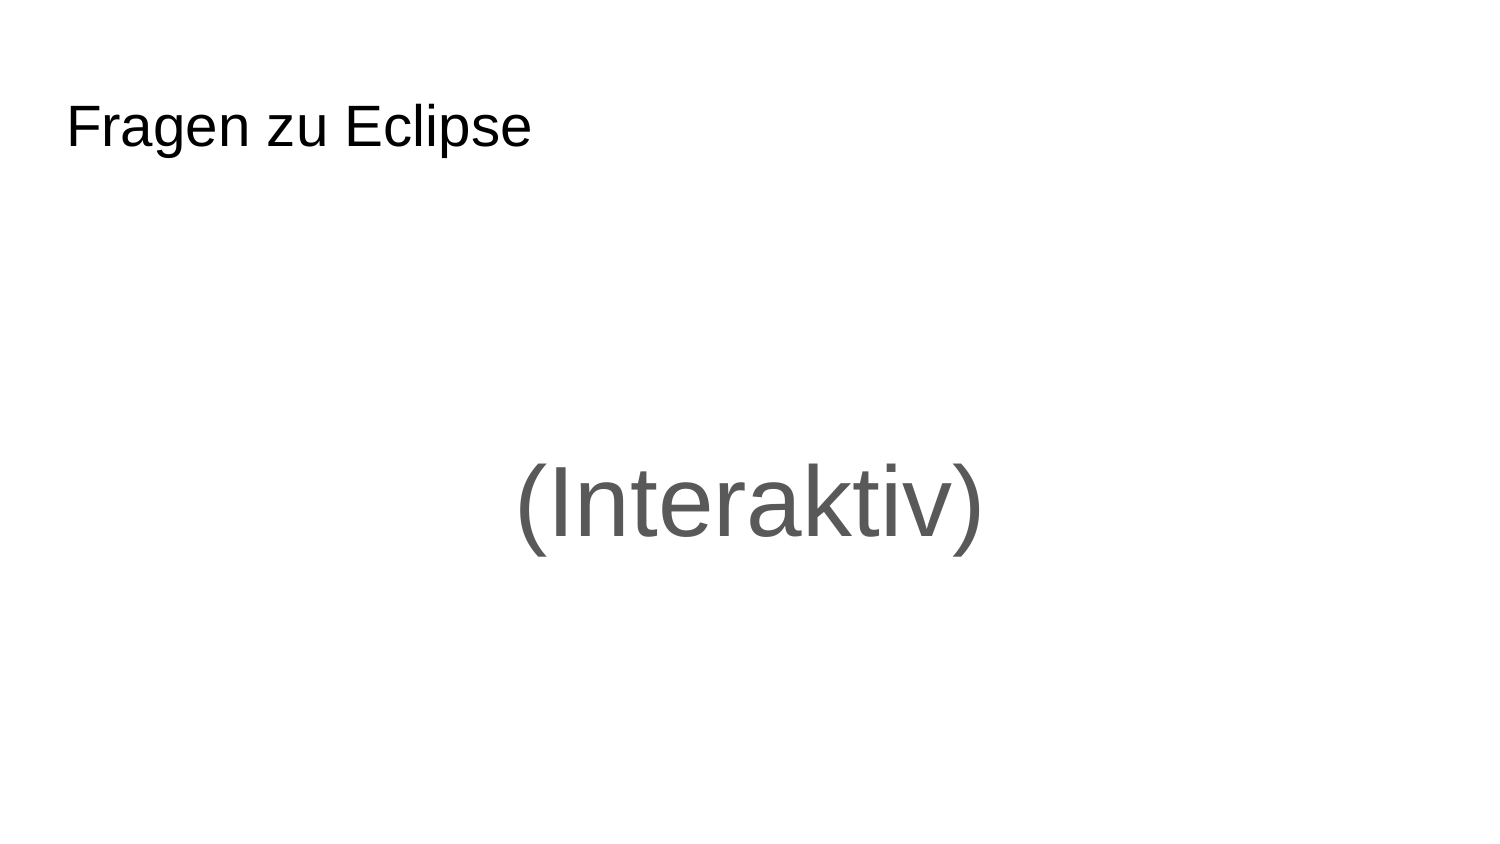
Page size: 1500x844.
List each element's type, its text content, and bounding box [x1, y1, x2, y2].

list (Interaktiv) [51, 189, 1449, 813]
title Fragen zu Eclipse [51, 72, 1449, 167]
